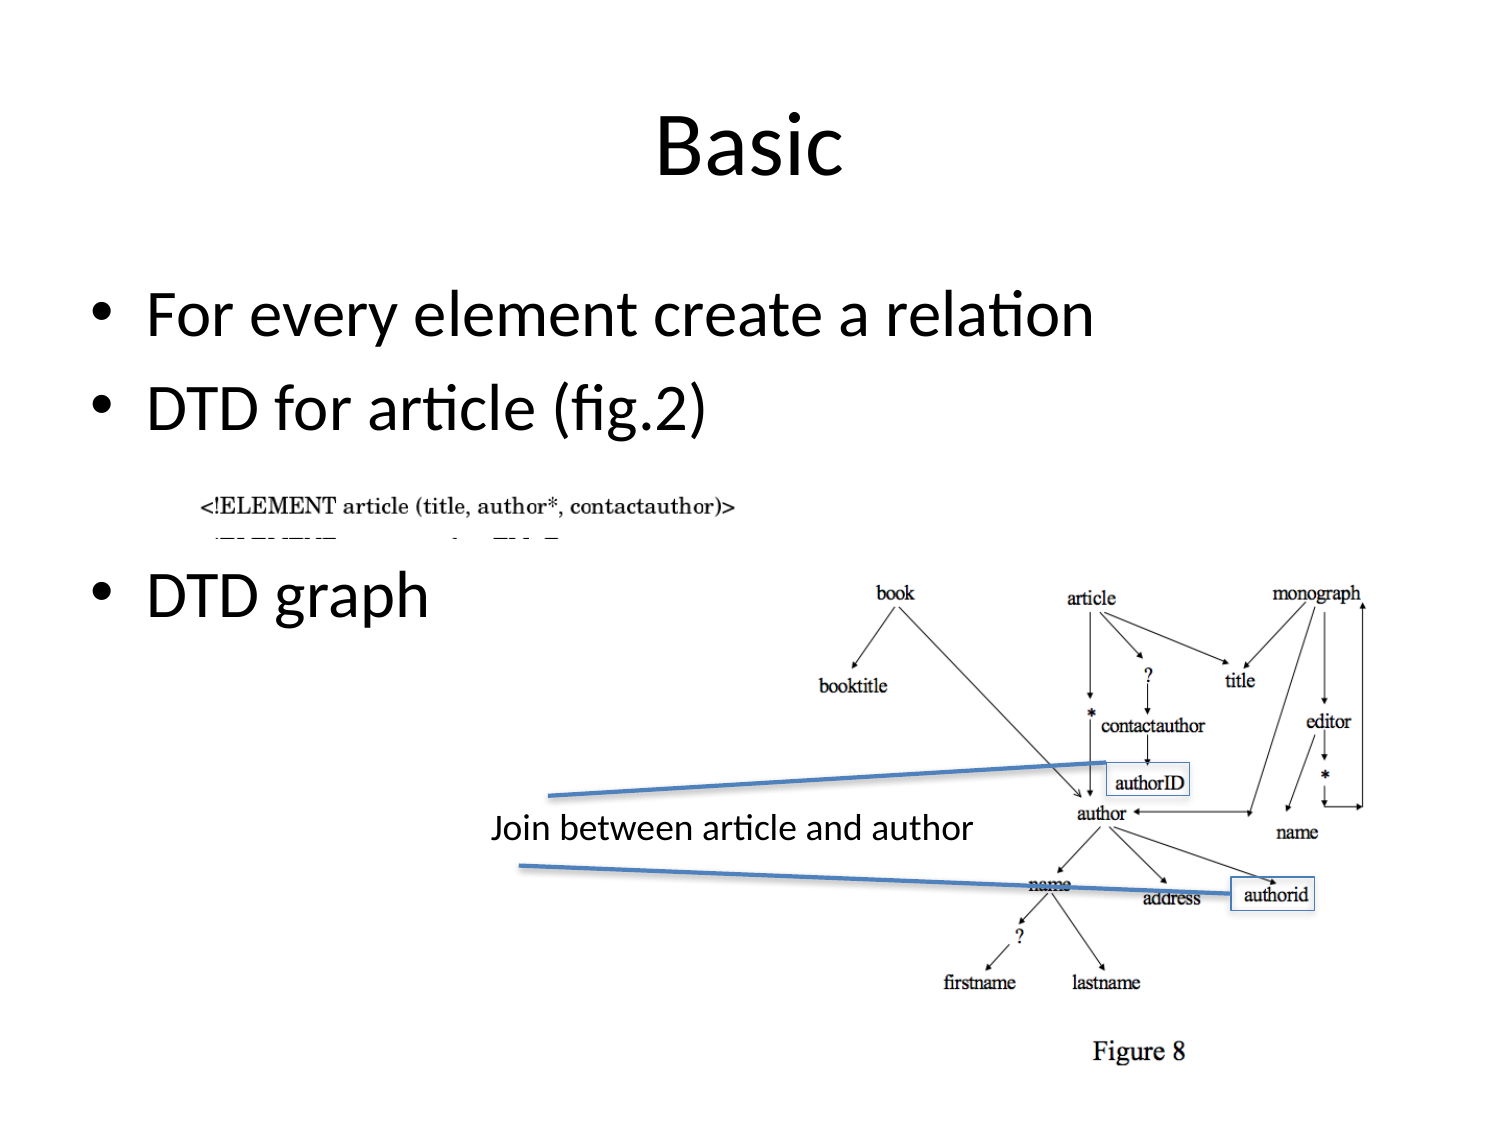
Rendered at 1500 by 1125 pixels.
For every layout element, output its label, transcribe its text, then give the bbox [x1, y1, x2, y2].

picture [712, 562, 1484, 1080]
picture [189, 482, 749, 539]
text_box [518, 865, 1232, 894]
text_box Join between article and author [475, 795, 707, 856]
list For every element create a relation DTD for article (fig.2) DTD graph [75, 262, 1425, 1005]
title Basic [75, 45, 1425, 233]
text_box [547, 762, 1107, 796]
